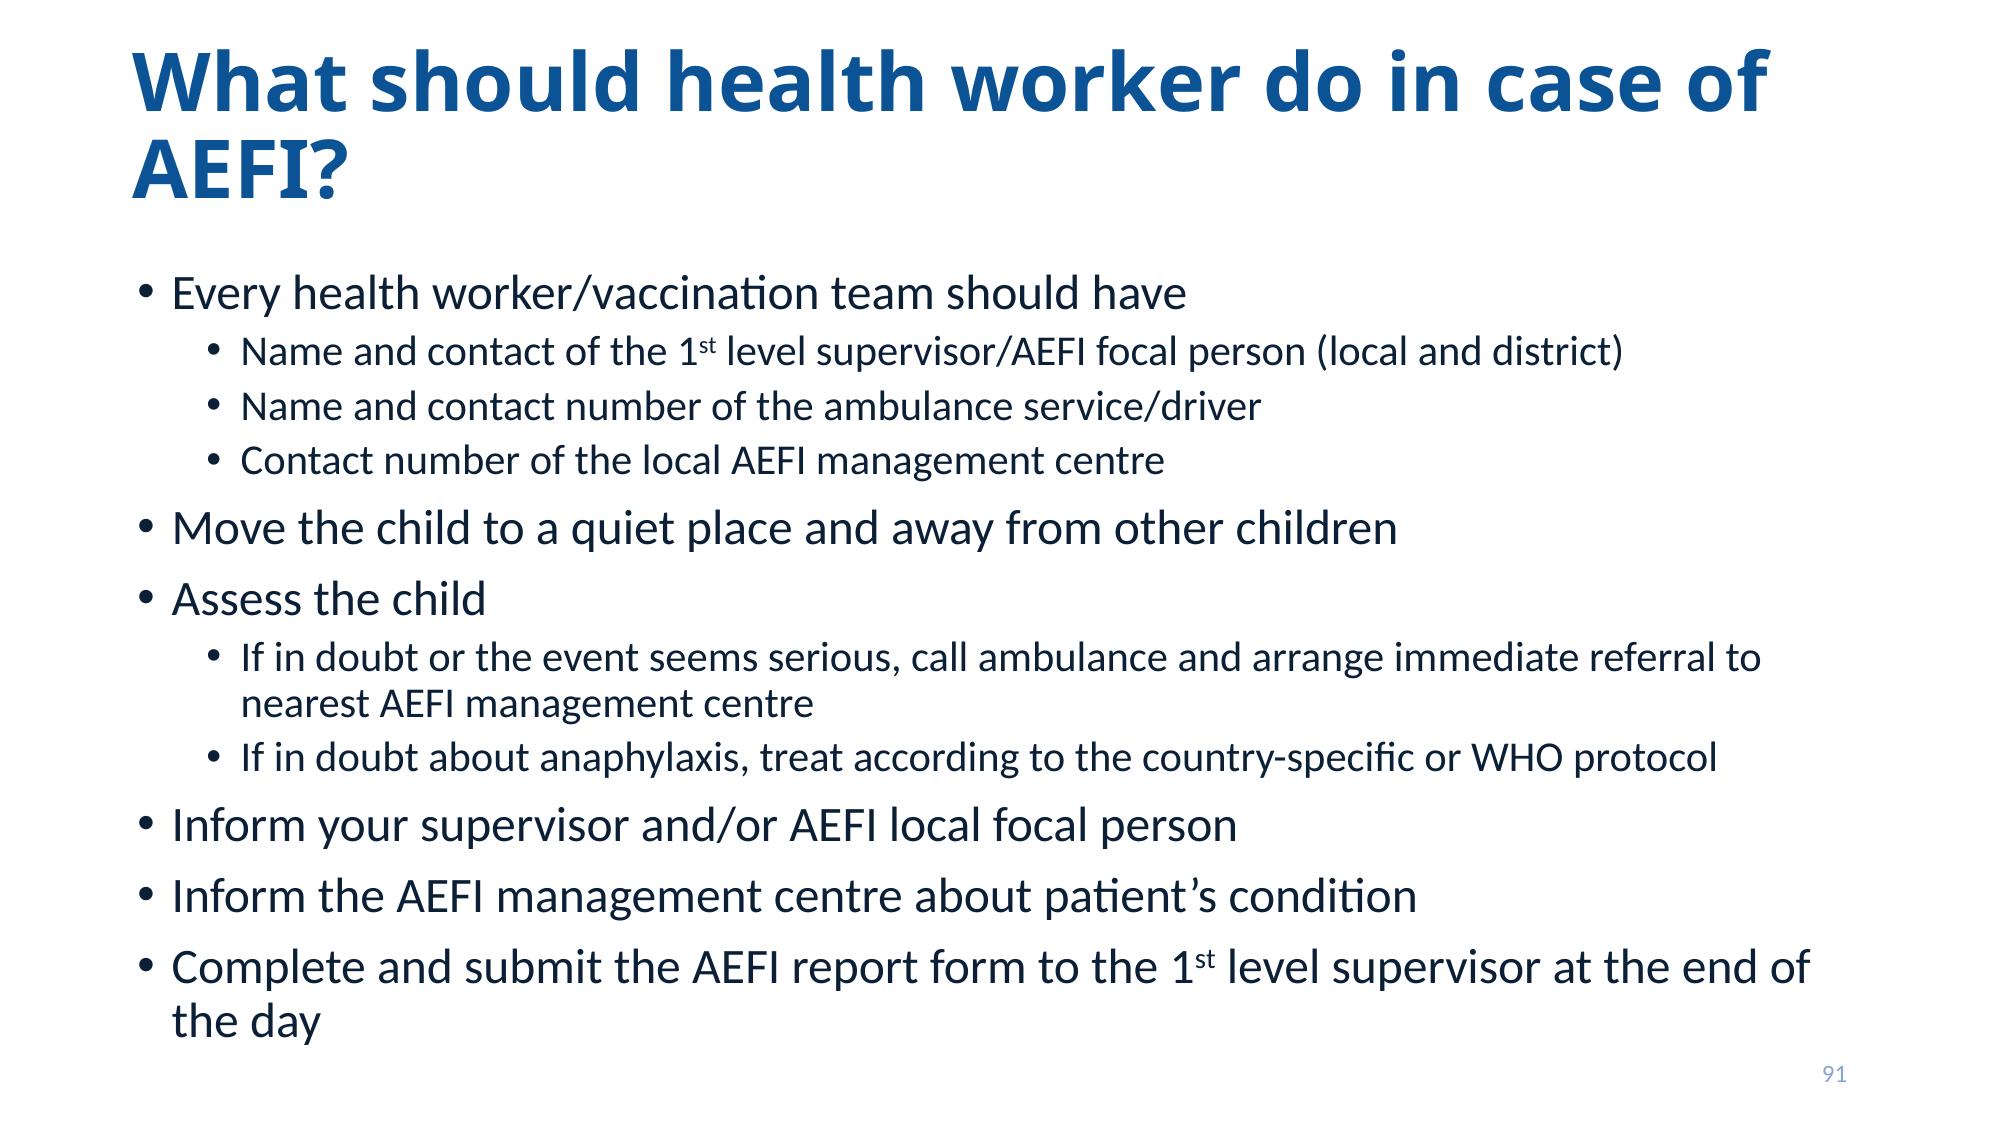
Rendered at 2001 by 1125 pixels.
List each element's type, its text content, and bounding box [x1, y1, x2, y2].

list Every health worker/vaccination team should have Name and contact of the 1st level supervisor/AEFI focal person (local and district) Name and contact number of the ambulance service/driver Contact number of the local AEFI management centre Move the child to a quiet place and away from other children Assess the child If in doubt or the event seems serious, call ambulance and arrange immediate referral to nearest AEFI management centre If in doubt about anaphylaxis, treat according to the country-specific or WHO protocol Inform your supervisor and/or AEFI local focal person Inform the AEFI management centre about patient’s condition Complete and submit the AEFI report form to the 1st level supervisor at the end of the day [122, 259, 1848, 1065]
slide_number 91 [1412, 1042, 1863, 1103]
title What should health worker do in case of AEFI? [117, 60, 1883, 197]
